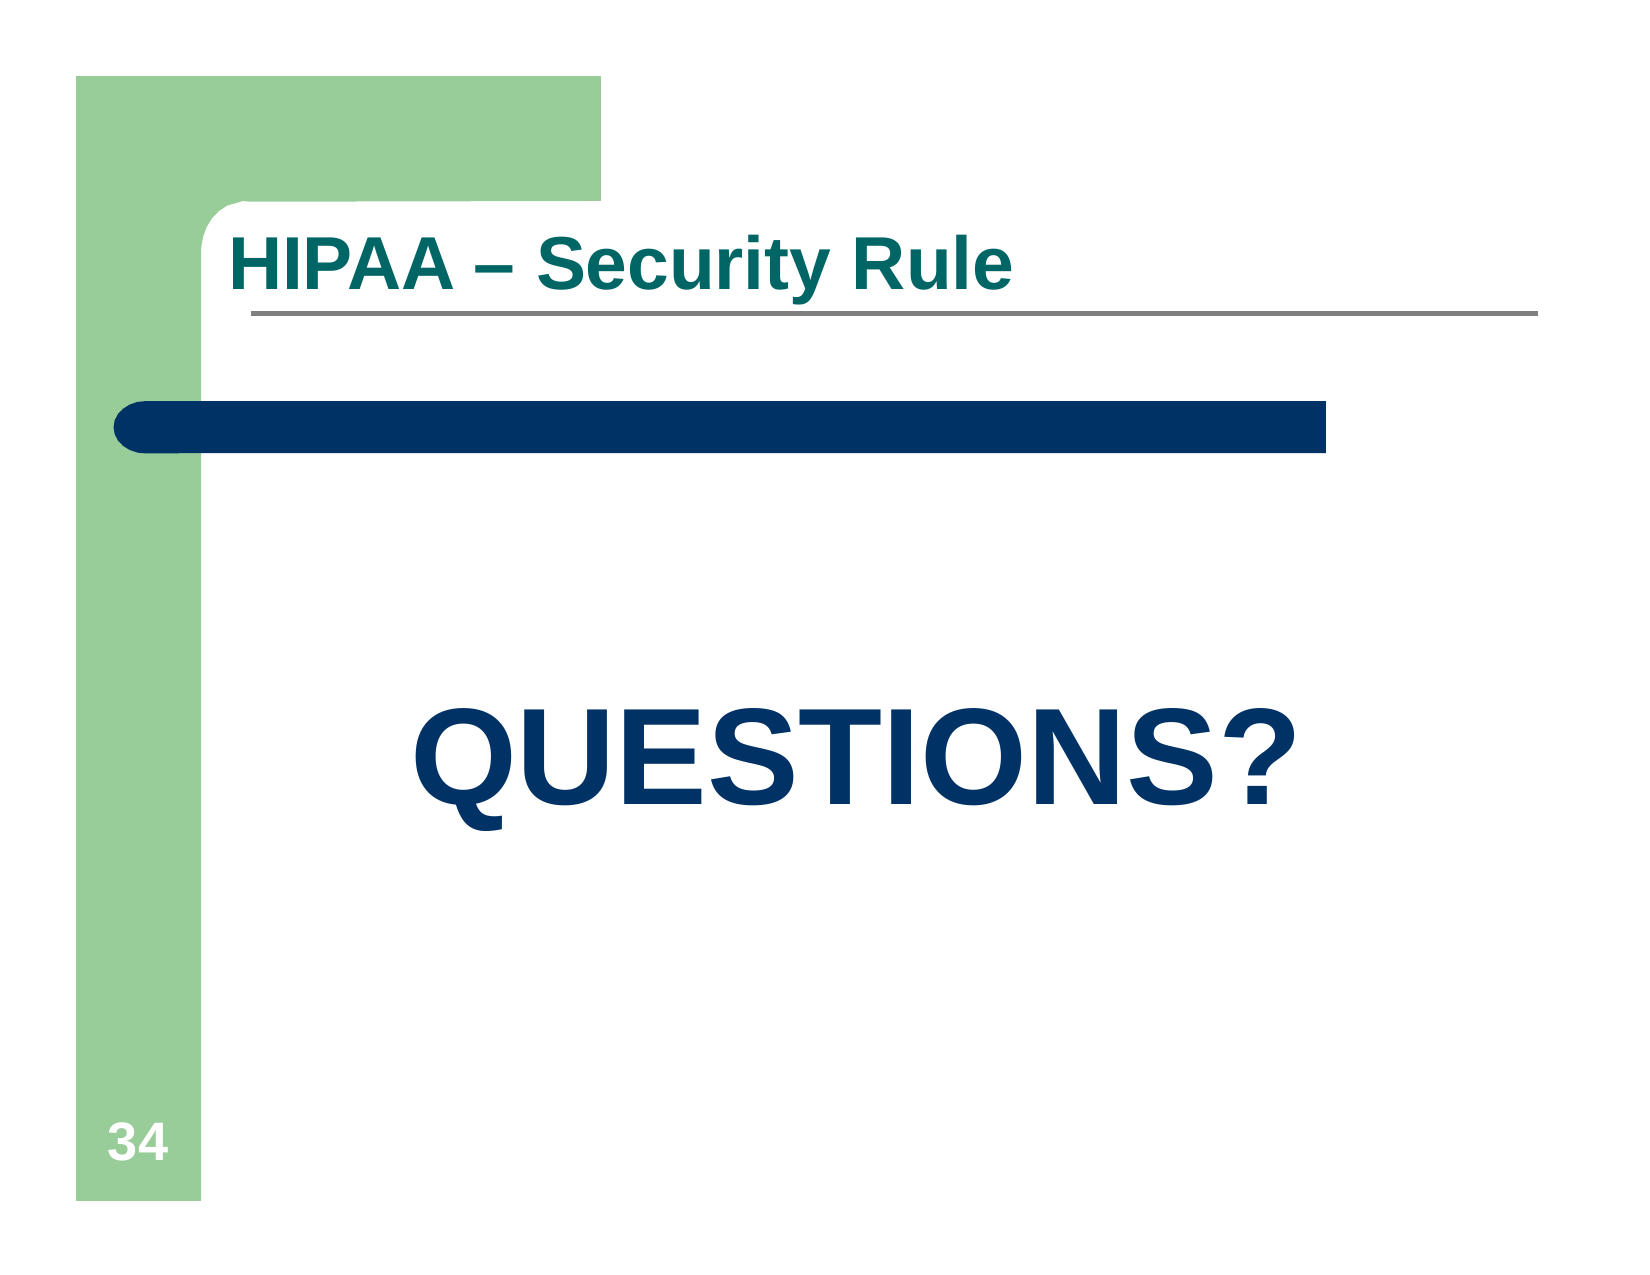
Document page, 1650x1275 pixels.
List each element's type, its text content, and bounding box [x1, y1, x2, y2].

subtitle QUESTIONS? [343, 664, 1307, 1275]
text_box HIPAA – Security Rule [226, 212, 1026, 305]
slide_number 34 [103, 1109, 173, 1275]
